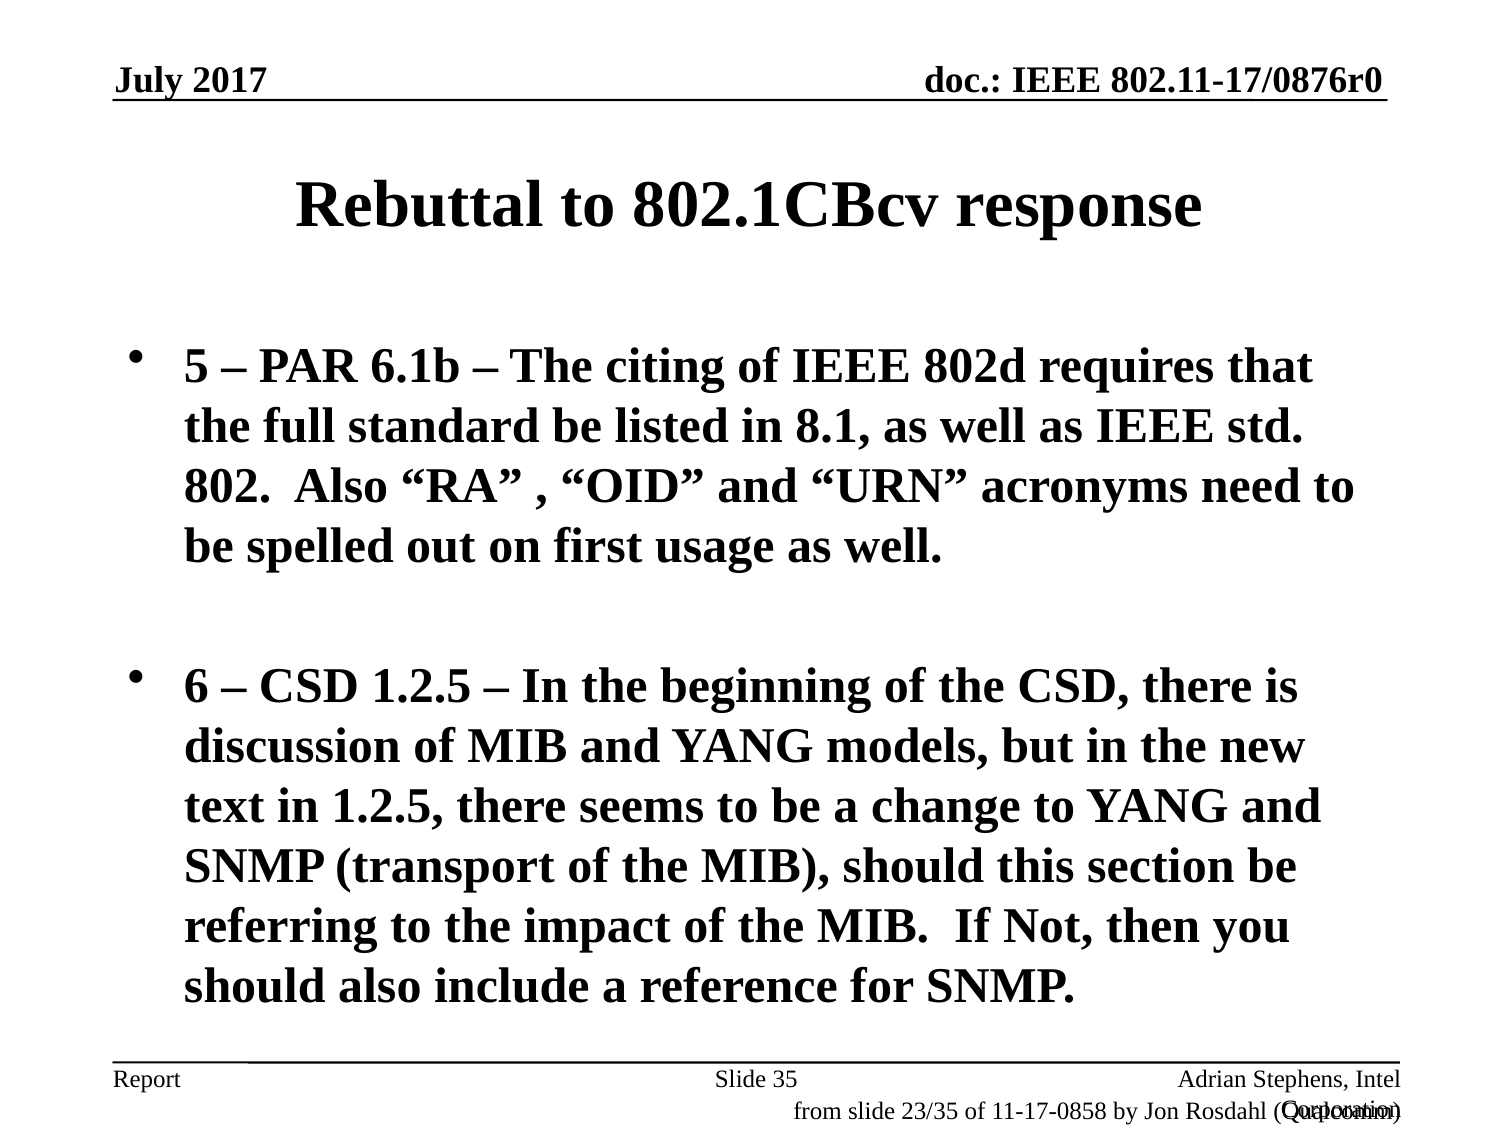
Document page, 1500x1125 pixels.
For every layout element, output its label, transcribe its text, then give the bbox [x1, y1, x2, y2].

text_box from slide 23/35 of 11-17-0858 by Jon Rosdahl (Qualcomm) [343, 1087, 1417, 1125]
title Rebuttal to 802.1CBcv response [112, 112, 1388, 288]
footer Adrian Stephens, Intel Corporation [1141, 1061, 1402, 1087]
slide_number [114, 54, 374, 101]
list 5 – PAR 6.1b – The citing of IEEE 802d requires that the full standard be listed in 8.1, as well as IEEE std. 802. Also “RA” , “OID” and “URN” acronyms need to be spelled out on first usage as well. 6 – CSD 1.2.5 – In the beginning of the CSD, there is discussion of MIB and YANG models, but in the new text in 1.2.5, there seems to be a change to YANG and SNMP (transport of the MIB), should this section be referring to the impact of the MIB. If Not, then you should also include a reference for SNMP. [112, 324, 1388, 1000]
slide_number Slide 35 [711, 1061, 801, 1087]
